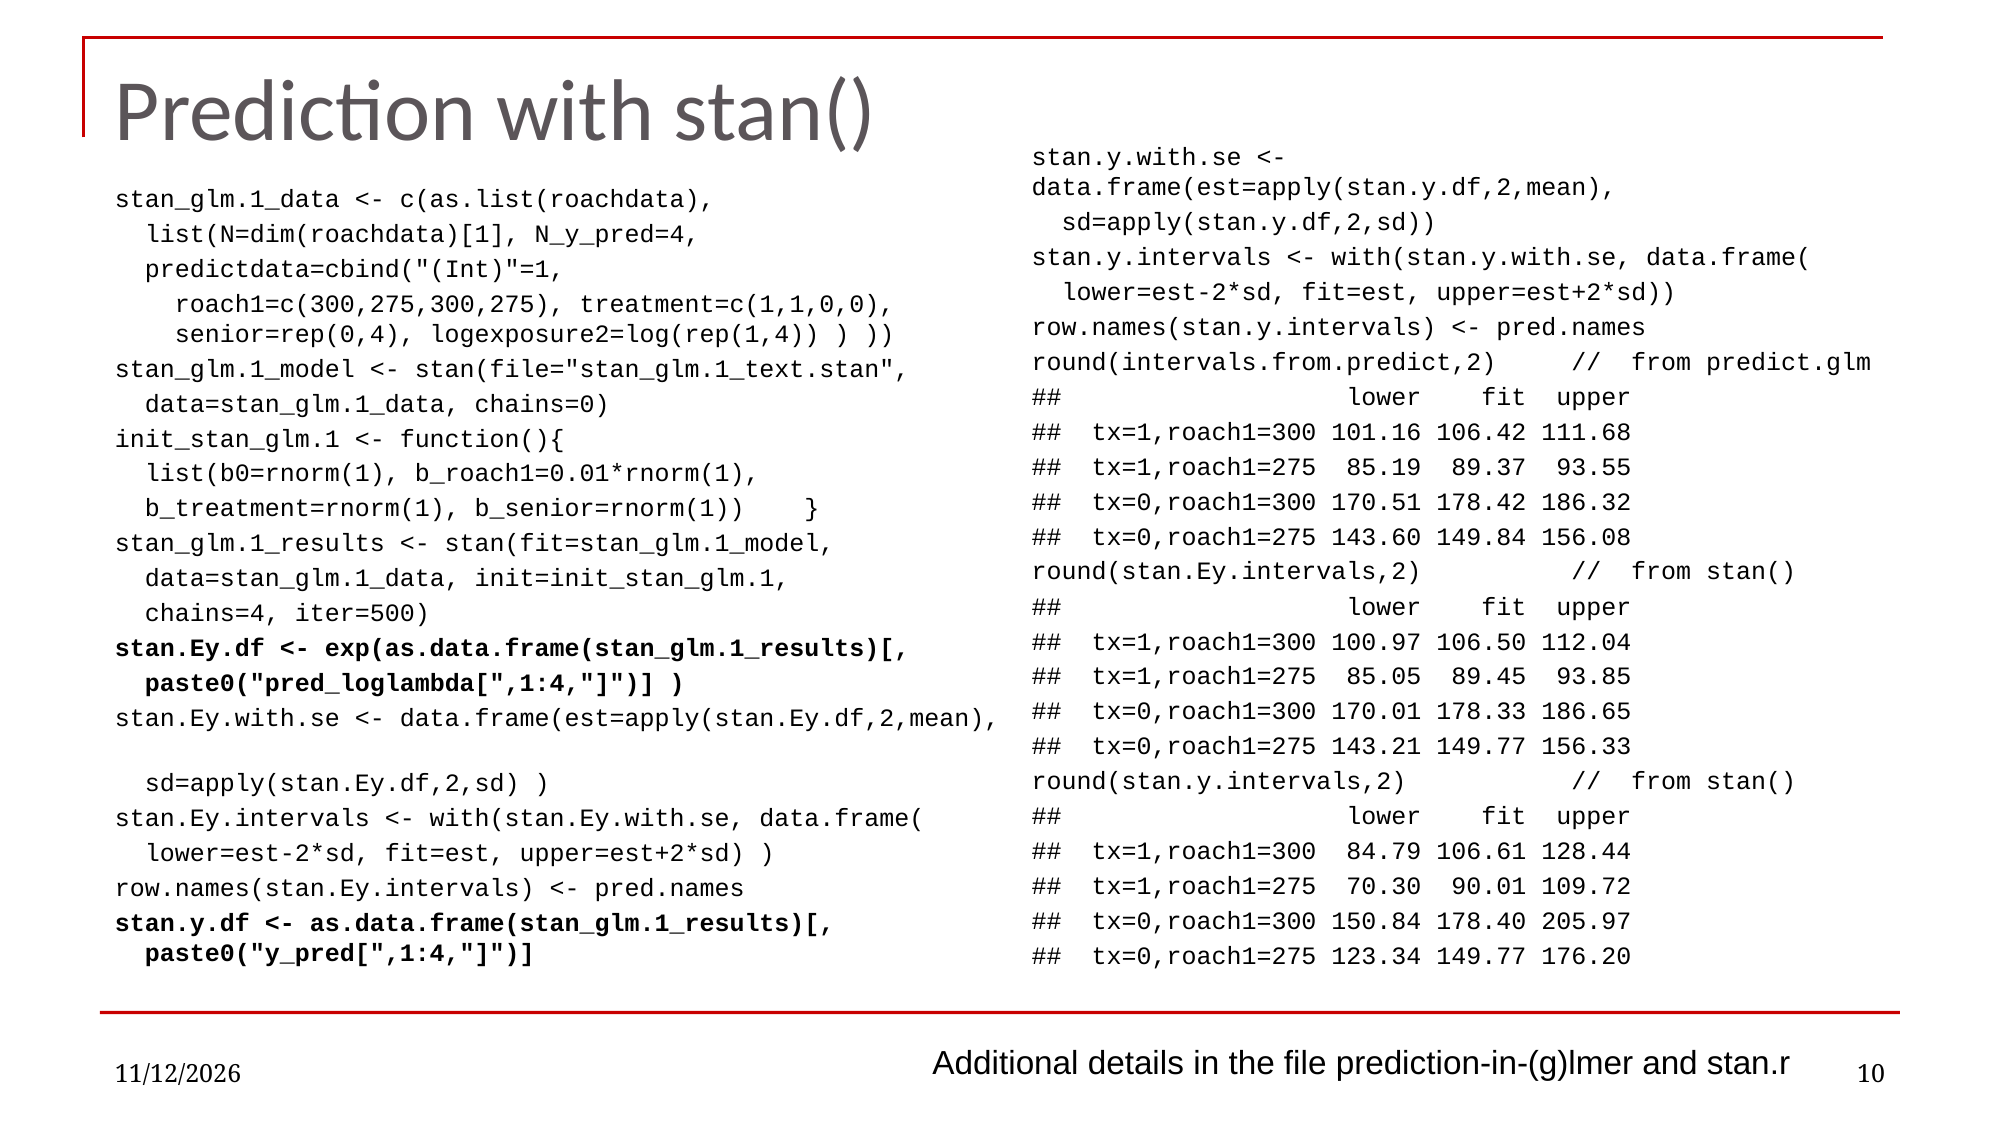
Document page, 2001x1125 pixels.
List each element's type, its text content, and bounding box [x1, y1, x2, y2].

text_box Additional details in the file prediction-in-(g)lmer and stan.r [917, 1033, 1816, 1089]
list stan_glm.1_data <- c(as.list(roachdata), list(N=dim(roachdata)[1], N_y_pred=4, predictdata=cbind("(Int)"=1, roach1=c(300,275,300,275), treatment=c(1,1,0,0), senior=rep(0,4), logexposure2=log(rep(1,4)) ) )) stan_glm.1_model <- stan(file="stan_glm.1_text.stan", data=stan_glm.1_data, chains=0) init_stan_glm.1 <- function(){ list(b0=rnorm(1), b_roach1=0.01*rnorm(1), b_treatment=rnorm(1), b_senior=rnorm(1)) } stan_glm.1_results <- stan(fit=stan_glm.1_model, data=stan_glm.1_data, init=init_stan_glm.1, chains=4, iter=500) stan.Ey.df <- exp(as.data.frame(stan_glm.1_results)[, paste0("pred_loglambda[",1:4,"]")] ) stan.Ey.with.se <- data.frame(est=apply(stan.Ey.df,2,mean), sd=apply(stan.Ey.df,2,sd) ) stan.Ey.intervals <- with(stan.Ey.with.se, data.frame( lower=est-2*sd, fit=est, upper=est+2*sd) ) row.names(stan.Ey.intervals) <- pred.names stan.y.df <- as.data.frame(stan_glm.1_results)[, paste0("y_pred[",1:4,"]")] [99, 174, 1016, 1006]
title Prediction with stan() [99, 45, 1900, 174]
slide_number 10 [1433, 1024, 1900, 1100]
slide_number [99, 1024, 567, 1100]
list stan.y.with.se <- data.frame(est=apply(stan.y.df,2,mean), sd=apply(stan.y.df,2,sd)) stan.y.intervals <- with(stan.y.with.se, data.frame( lower=est-2*sd, fit=est, upper=est+2*sd)) row.names(stan.y.intervals) <- pred.names round(intervals.from.predict,2) // from predict.glm ## lower fit upper ## tx=1,roach1=300 101.16 106.42 111.68 ## tx=1,roach1=275 85.19 89.37 93.55 ## tx=0,roach1=300 170.51 178.42 186.32 ## tx=0,roach1=275 143.60 149.84 156.08 round(stan.Ey.intervals,2) // from stan() ## lower fit upper ## tx=1,roach1=300 100.97 106.50 112.04 ## tx=1,roach1=275 85.05 89.45 93.85 ## tx=0,roach1=300 170.01 178.33 186.65 ## tx=0,roach1=275 143.21 149.77 156.33 round(stan.y.intervals,2) // from stan() ## lower fit upper ## tx=1,roach1=300 84.79 106.61 128.44 ## tx=1,roach1=275 70.30 90.01 109.72 ## tx=0,roach1=300 150.84 178.40 205.97 ## tx=0,roach1=275 123.34 149.77 176.20 [1016, 133, 1900, 1006]
